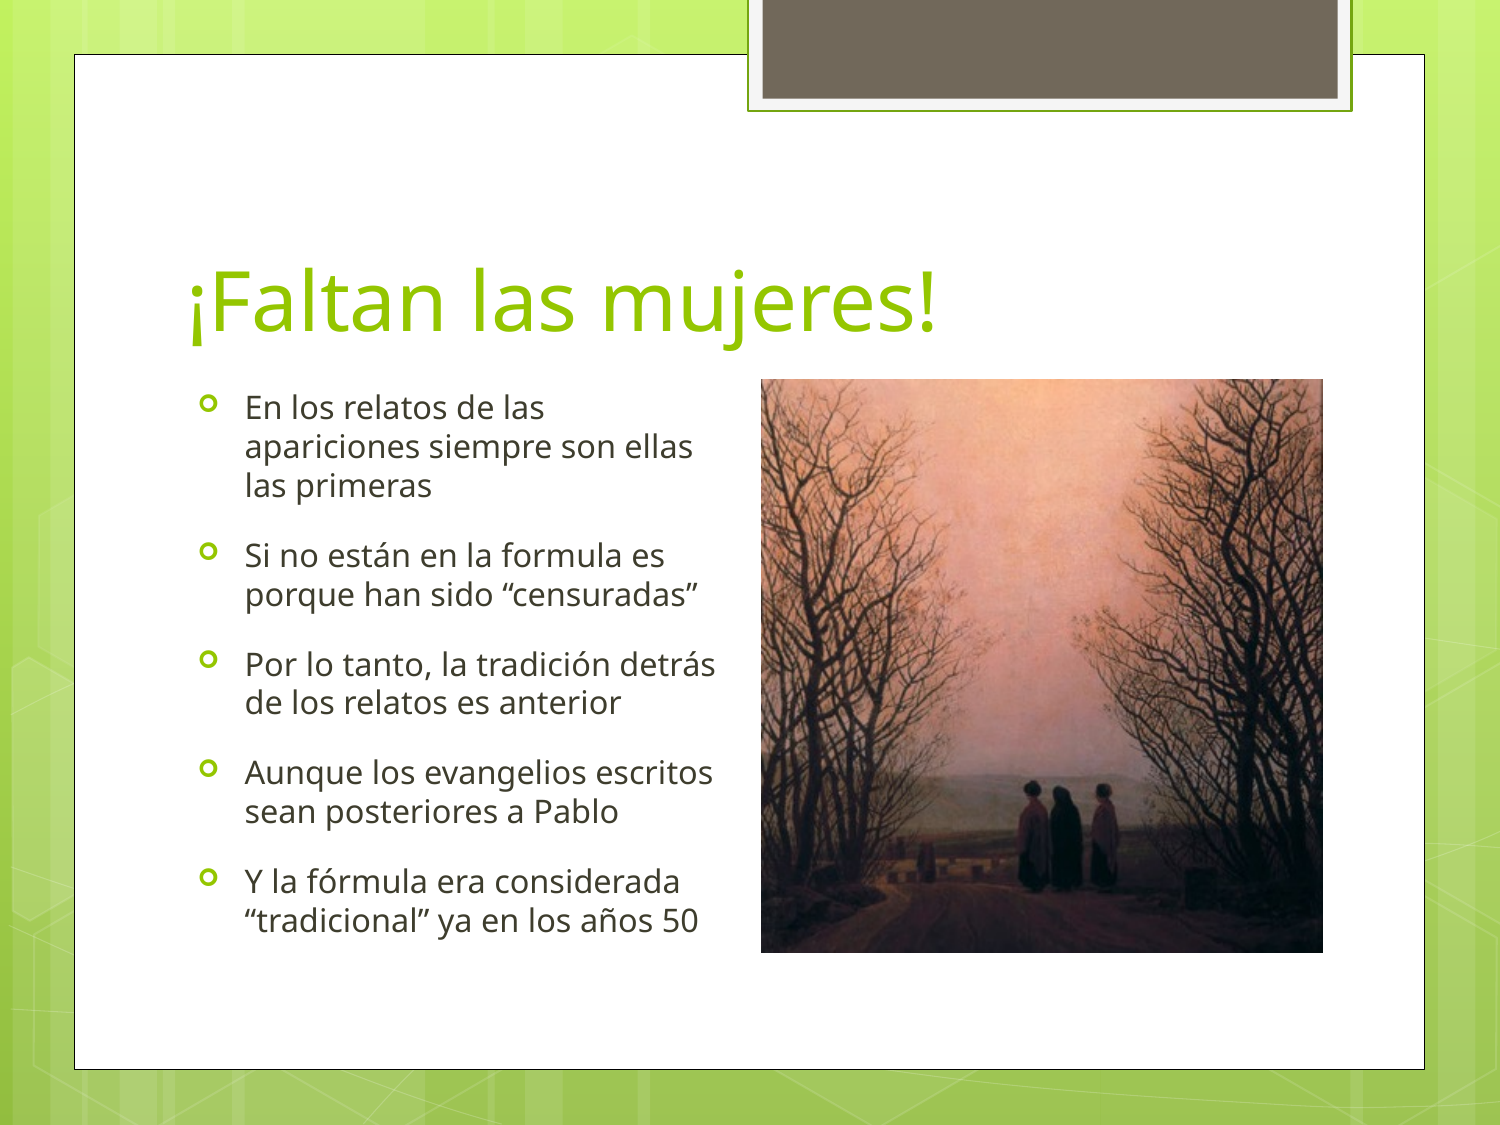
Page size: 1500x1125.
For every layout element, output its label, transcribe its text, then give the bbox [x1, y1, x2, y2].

list En los relatos de las apariciones siempre son ellas las primeras Si no están en la formula es porque han sido “censuradas” Por lo tanto, la tradición detrás de los relatos es anterior Aunque los evangelios escritos sean posteriores a Pablo Y la fórmula era considerada “tradicional” ya en los años 50 [171, 379, 732, 953]
title ¡Faltan las mujeres! [171, 168, 1324, 357]
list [761, 379, 1324, 953]
